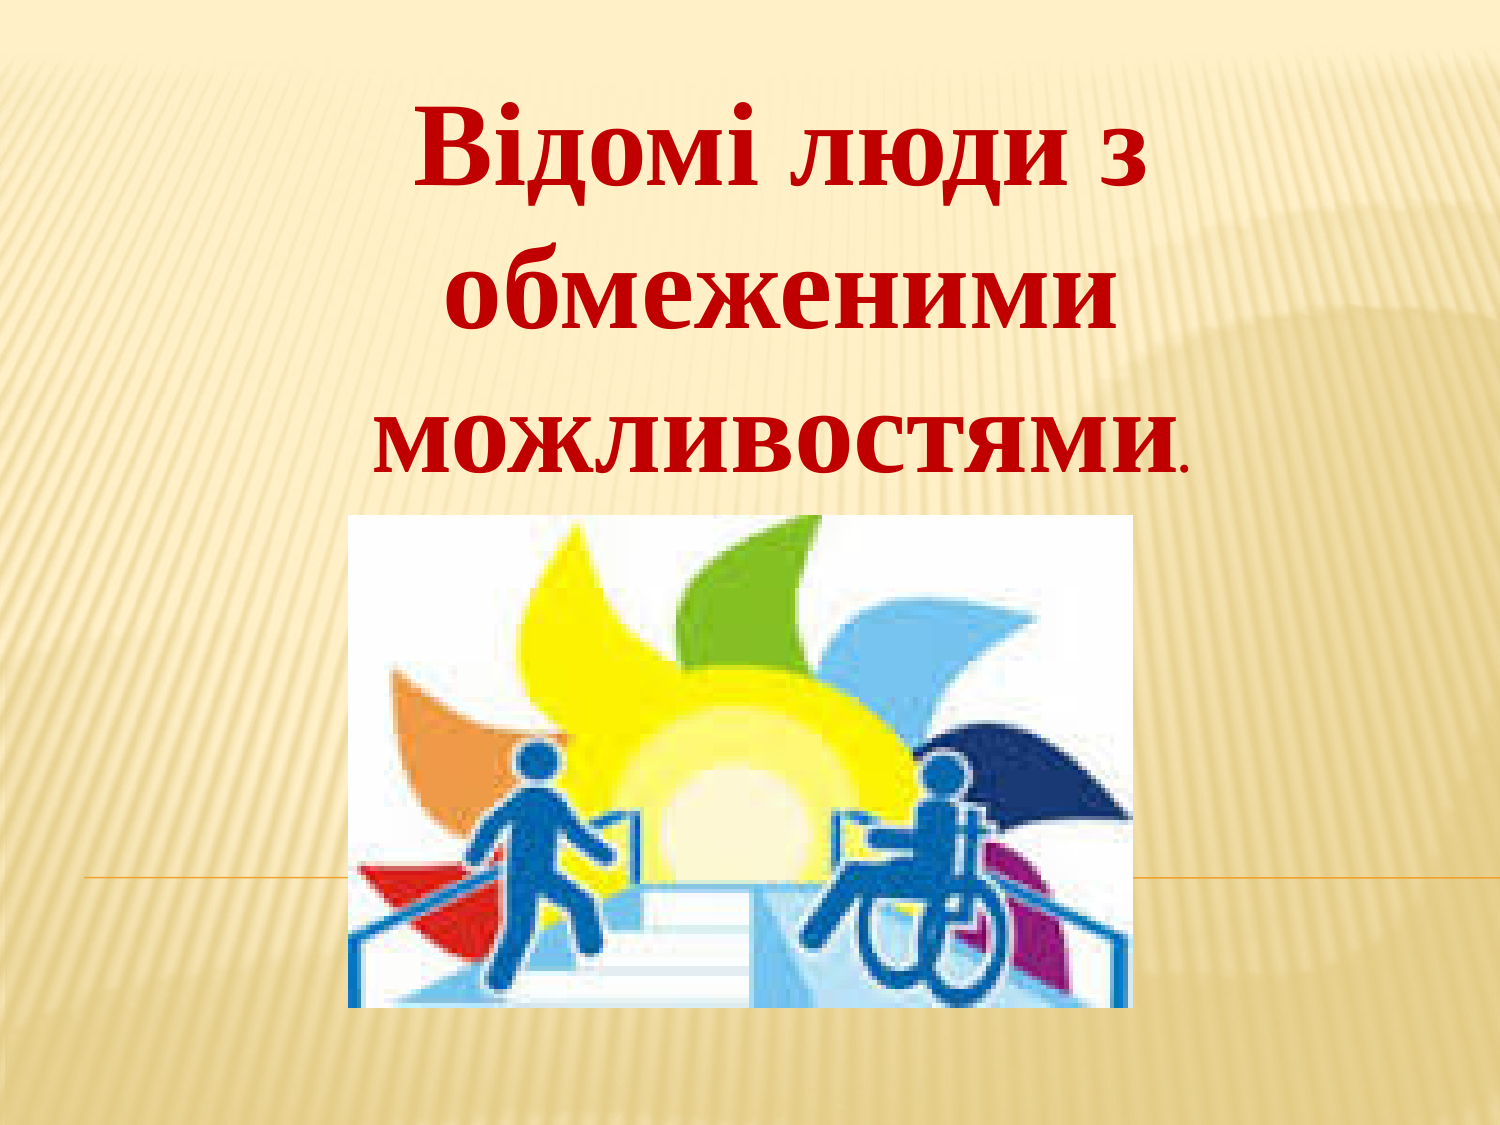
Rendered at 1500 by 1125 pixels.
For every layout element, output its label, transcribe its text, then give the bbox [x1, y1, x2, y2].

subtitle Відомі люди з обмеженими можливостями. [62, 54, 1500, 504]
picture [348, 514, 1133, 1008]
